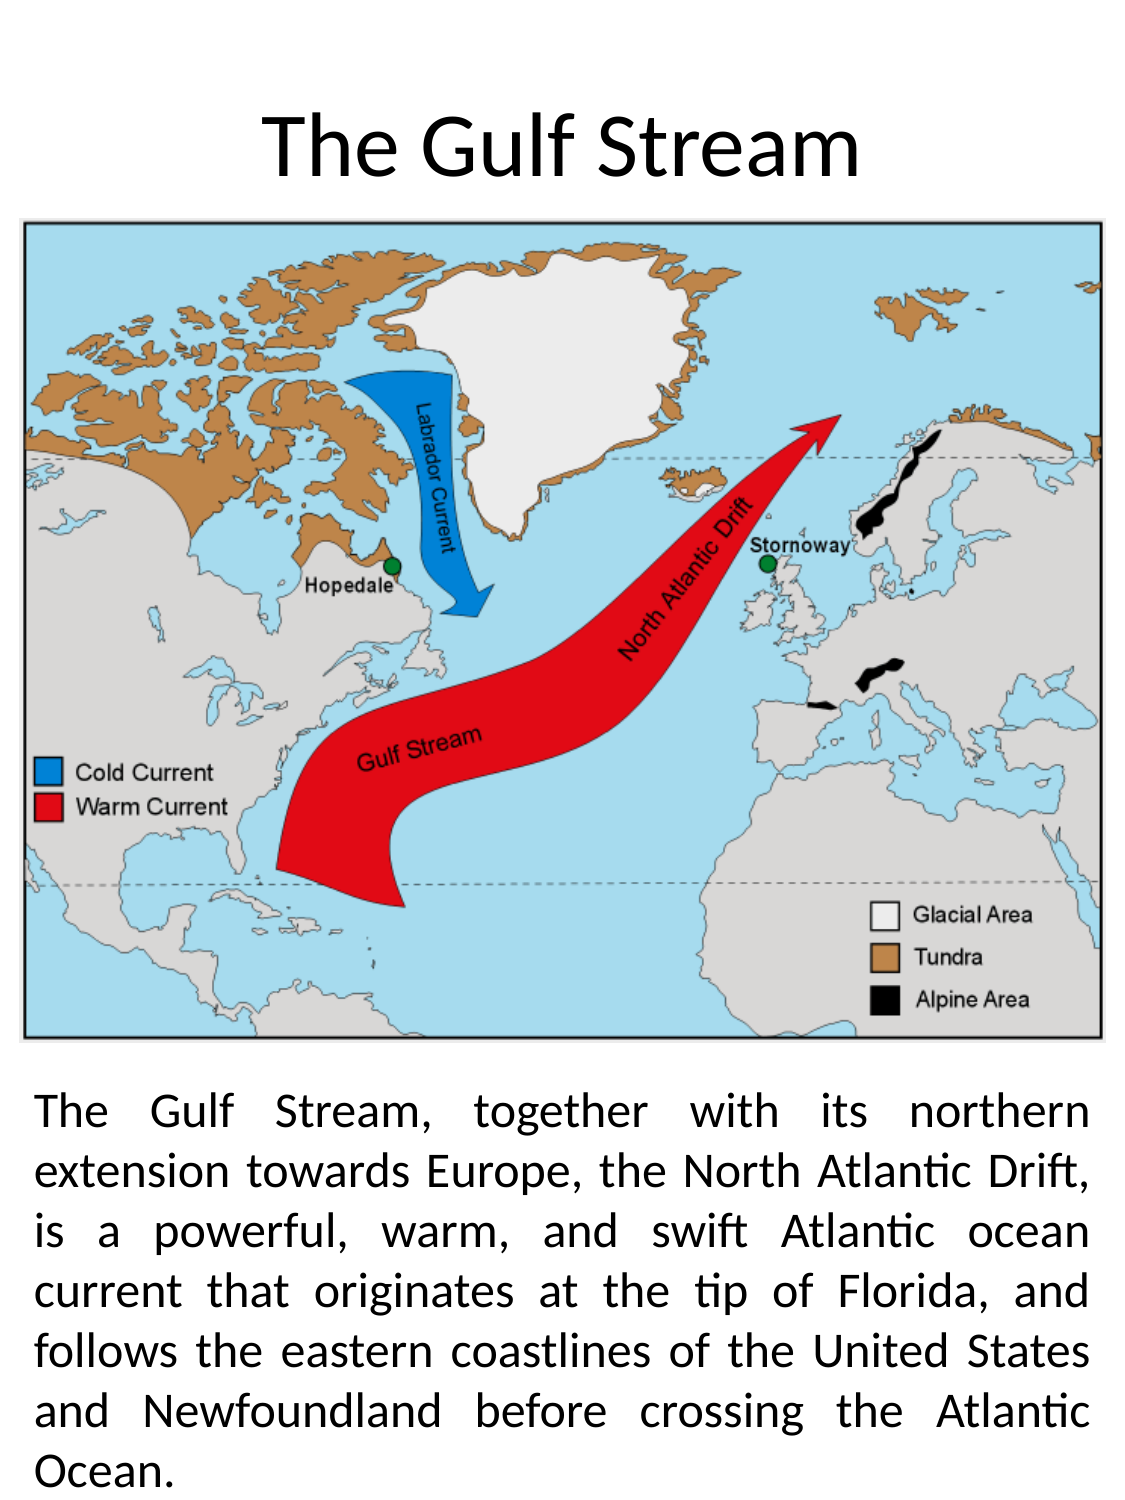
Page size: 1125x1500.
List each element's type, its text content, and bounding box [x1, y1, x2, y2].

title The Gulf Stream [56, 60, 1069, 216]
text_box The Gulf Stream, together with its northern extension towards Europe, the North Atlantic Drift, is a powerful, warm, and swift Atlantic ocean current that originates at the tip of Florida, and follows the eastern coastlines of the United States and Newfoundland before crossing the Atlantic Ocean. [19, 1069, 1106, 1500]
picture [18, 218, 1107, 1043]
